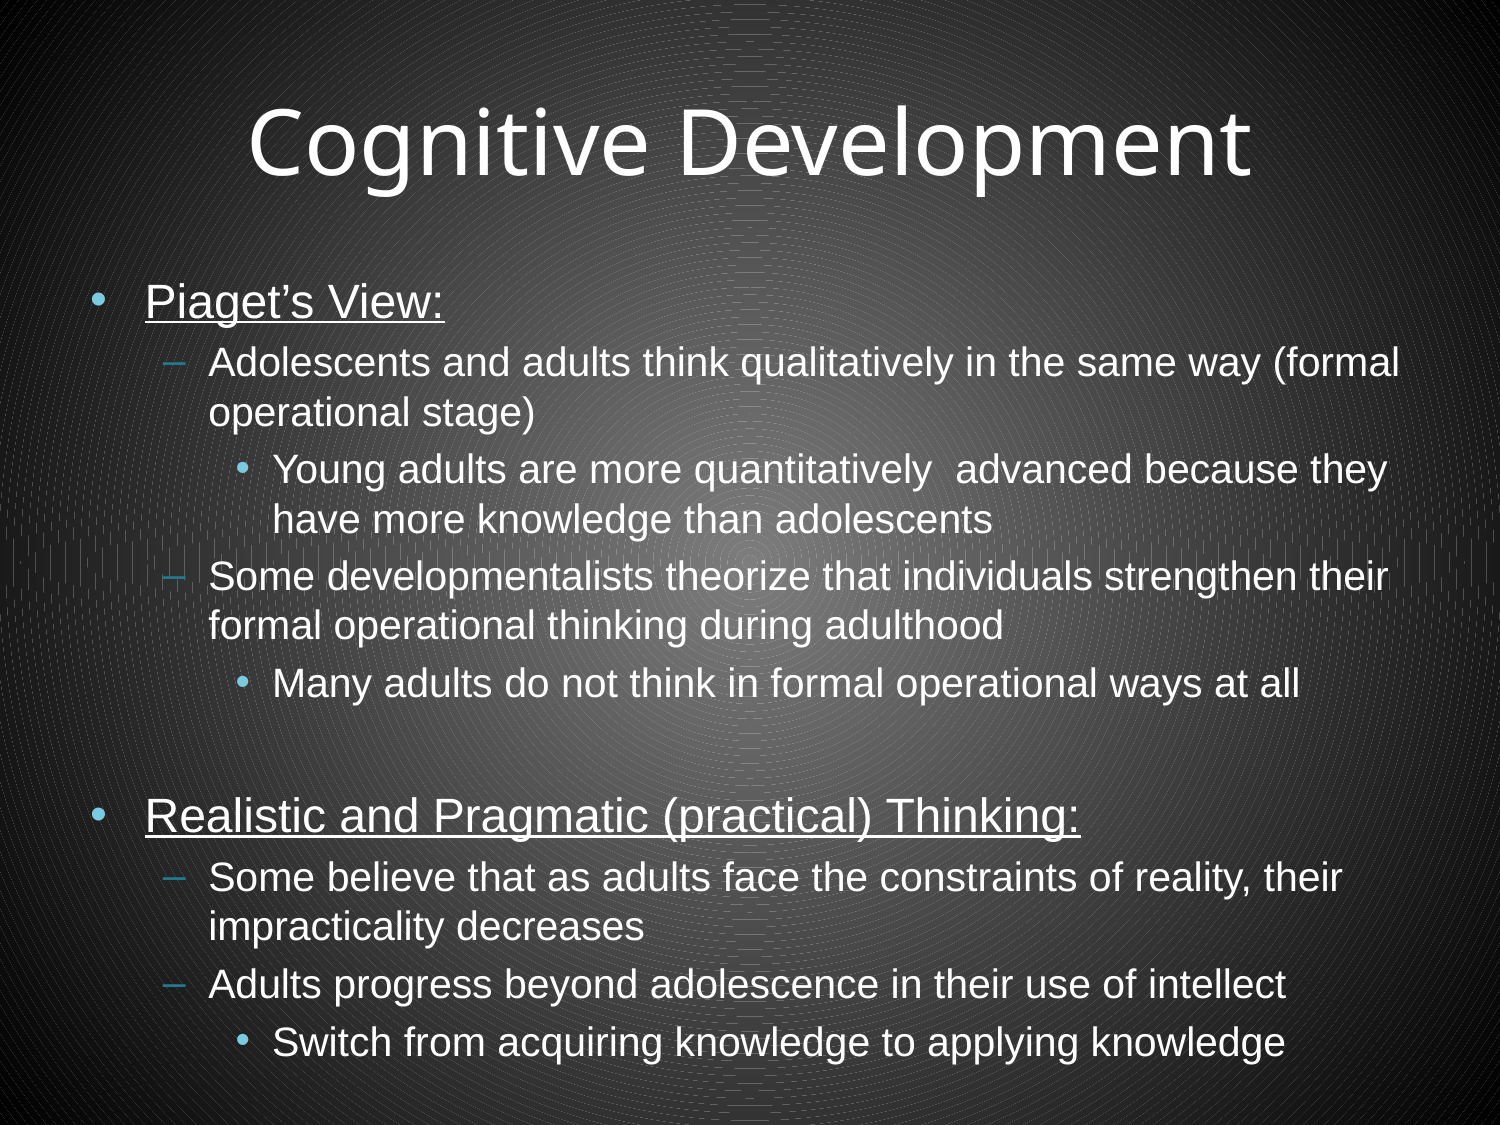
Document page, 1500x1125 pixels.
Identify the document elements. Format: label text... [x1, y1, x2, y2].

title Cognitive Development [75, 45, 1425, 233]
list Piaget’s View: Adolescents and adults think qualitatively in the same way (formal operational stage) Young adults are more quantitatively advanced because they have more knowledge than adolescents Some developmentalists theorize that individuals strengthen their formal operational thinking during adulthood Many adults do not think in formal operational ways at all Realistic and Pragmatic (practical) Thinking: Some believe that as adults face the constraints of reality, their impracticality decreases Adults progress beyond adolescence in their use of intellect Switch from acquiring knowledge to applying knowledge [75, 262, 1425, 1075]
